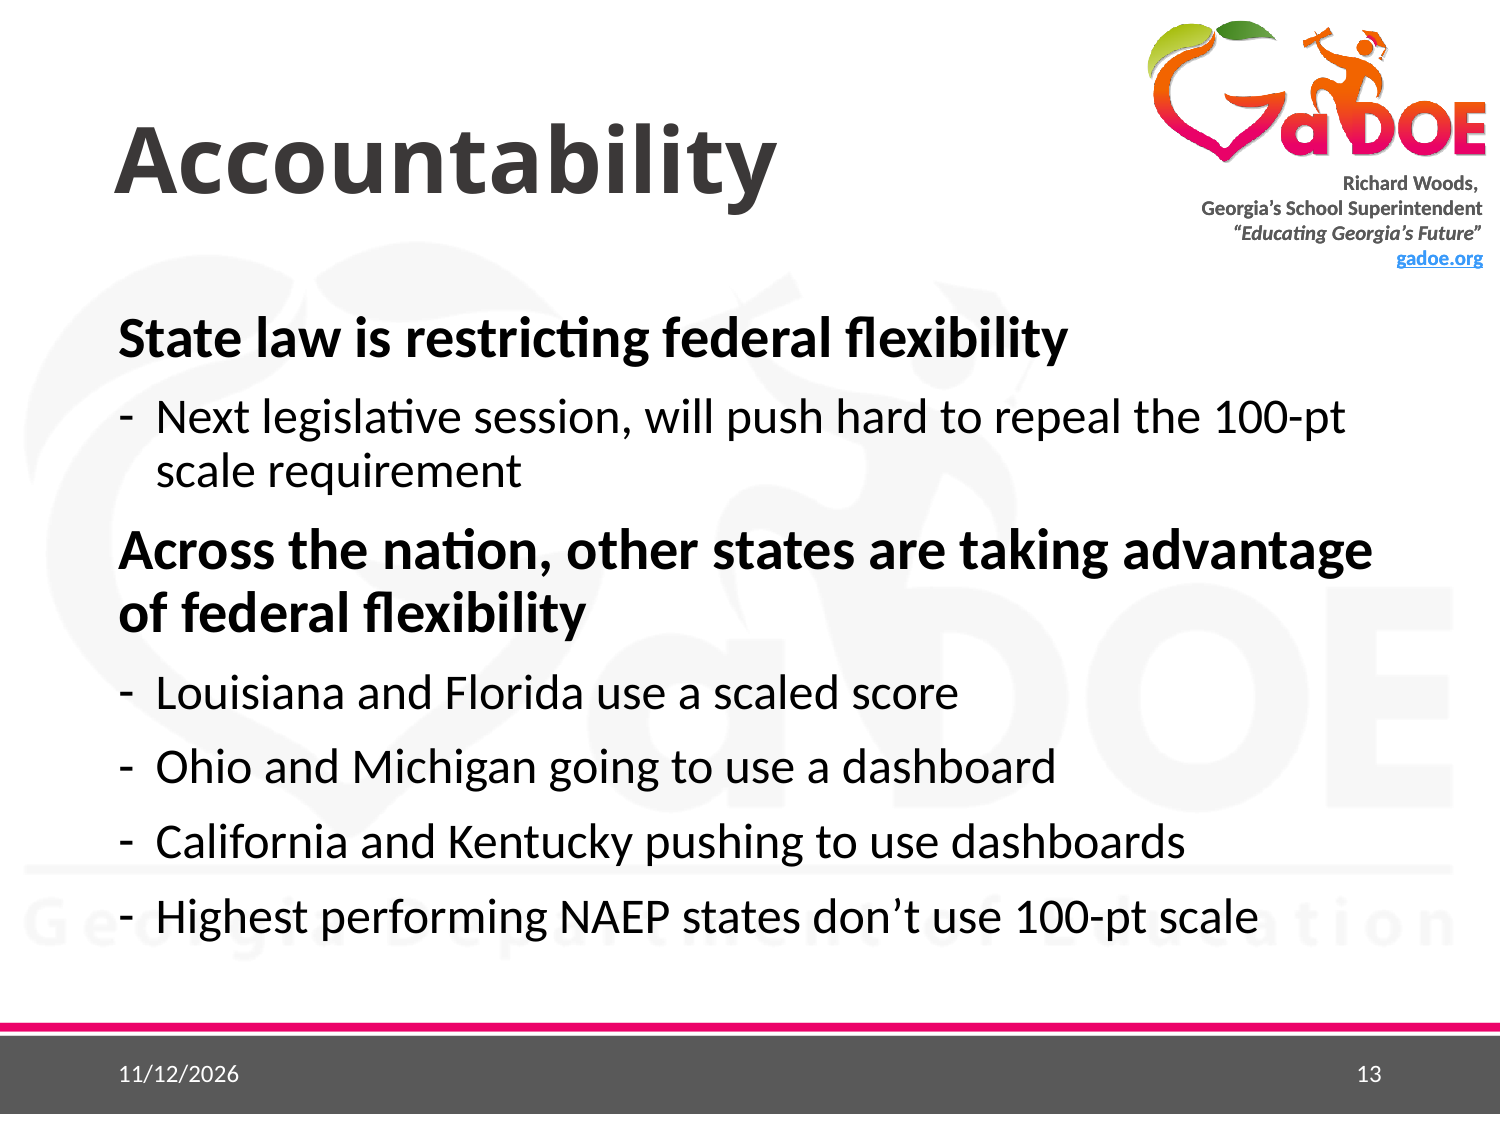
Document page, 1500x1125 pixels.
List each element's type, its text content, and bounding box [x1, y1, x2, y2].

picture [19, 235, 1473, 980]
title Accountability [99, 54, 1136, 273]
slide_number 13 [1059, 1042, 1397, 1103]
list State law is restricting federal flexibility Next legislative session, will push hard to repeal the 100-pt scale requirement Across the nation, other states are taking advantage of federal flexibility Louisiana and Florida use a scaled score Ohio and Michigan going to use a dashboard California and Kentucky pushing to use dashboards Highest performing NAEP states don’t use 100-pt scale [103, 299, 1397, 1014]
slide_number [103, 1042, 441, 1103]
picture [1135, 8, 1499, 164]
